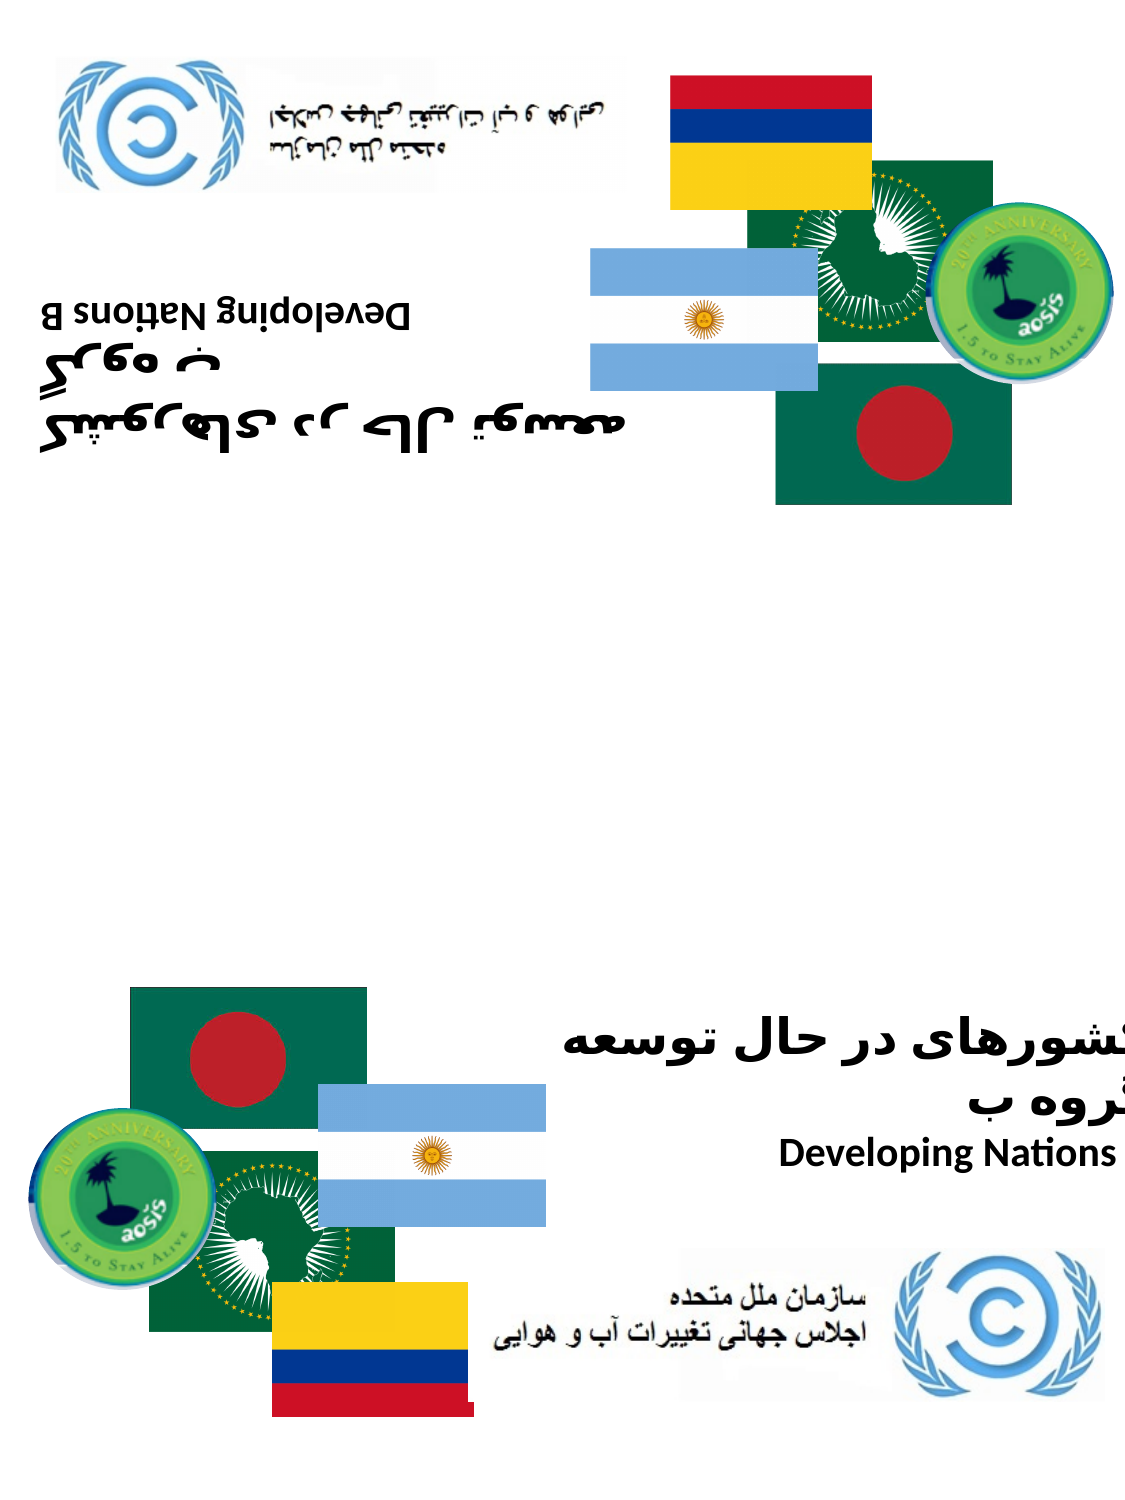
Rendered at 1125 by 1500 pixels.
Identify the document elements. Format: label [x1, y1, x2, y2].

text_box [28, 987, 1077, 1417]
picture [468, 1248, 1105, 1402]
picture [54, 56, 627, 193]
text_box [113, 75, 1114, 505]
